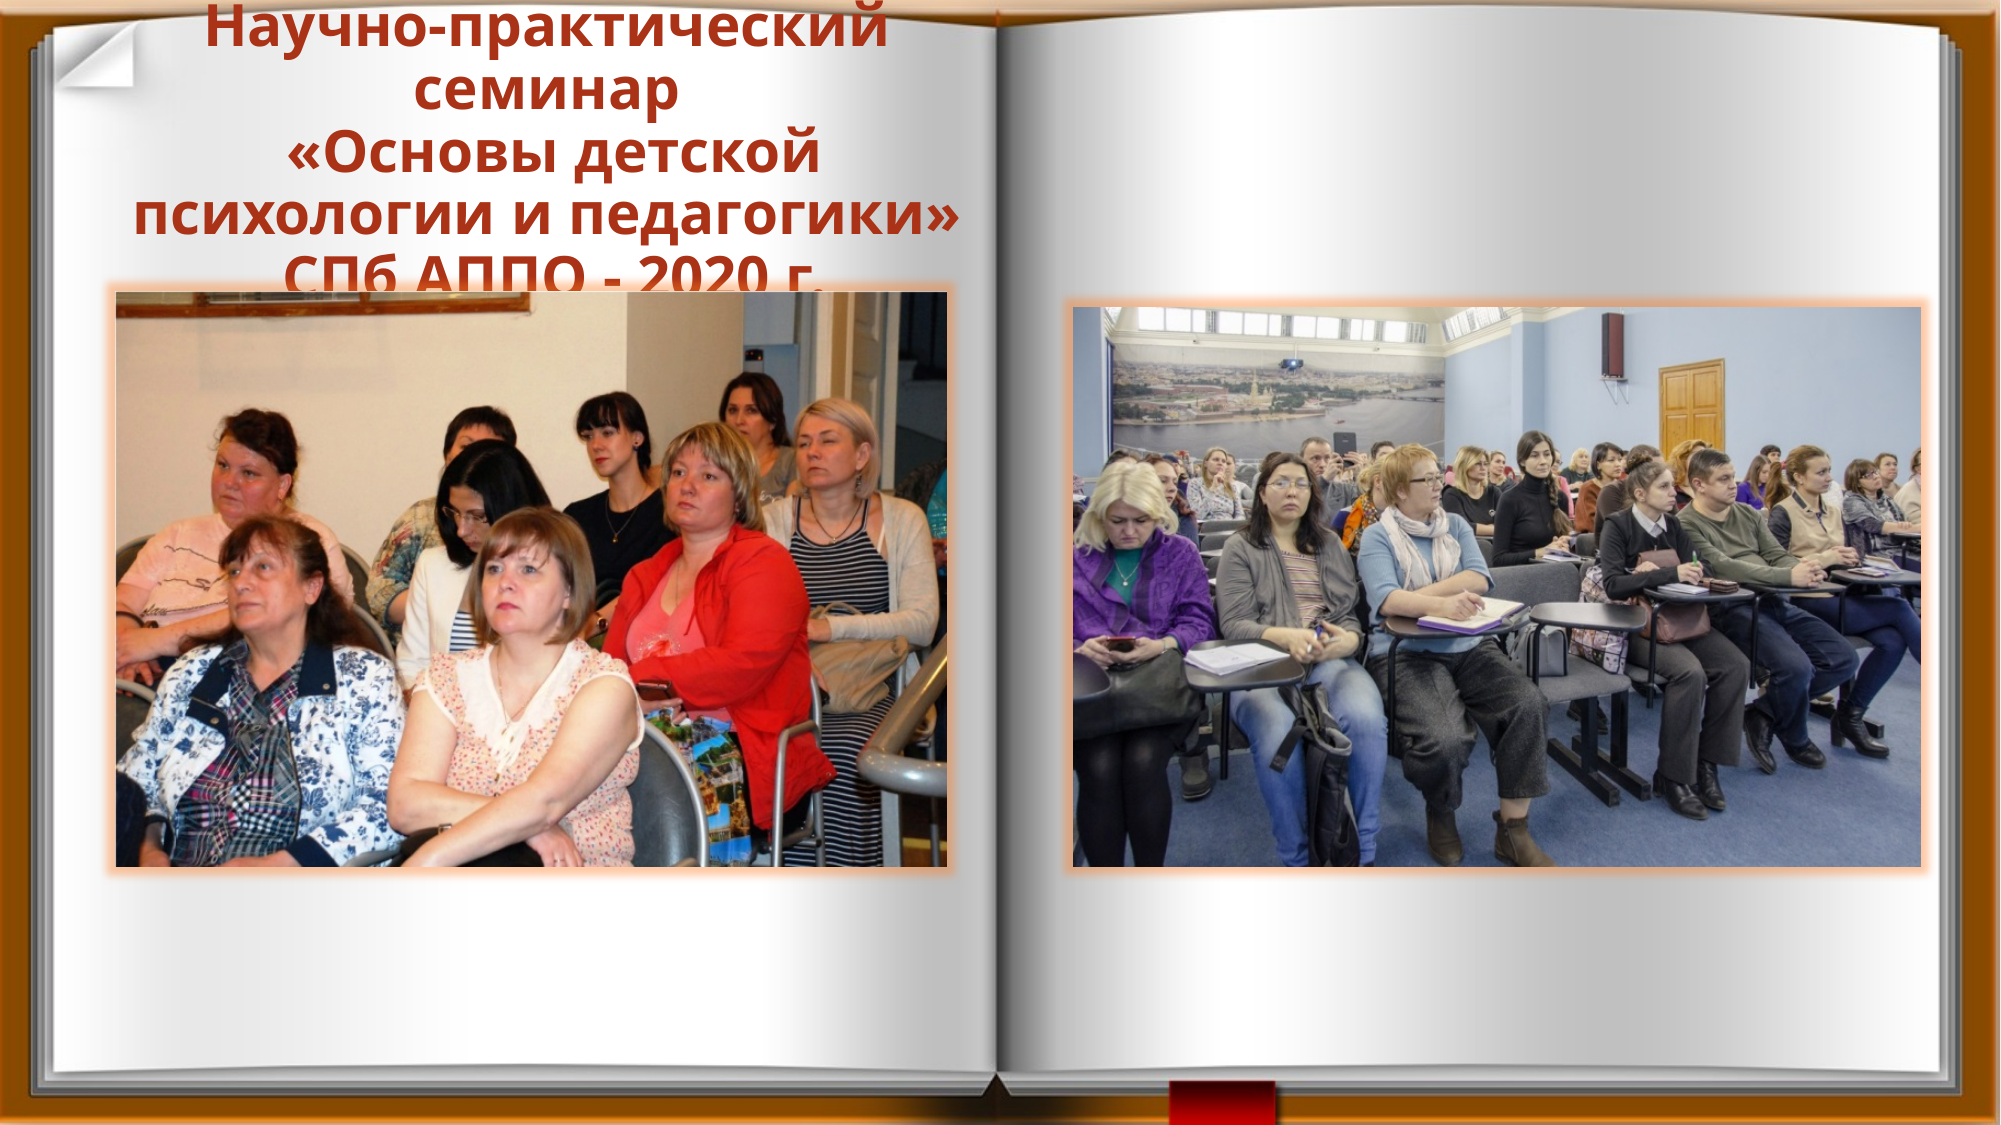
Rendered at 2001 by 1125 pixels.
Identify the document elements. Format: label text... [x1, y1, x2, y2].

picture [0, 0, 2001, 1125]
title Научно-практический семинар «Основы детской психологии и педагогики» СПб АППО - 2020 г. [115, 95, 979, 212]
